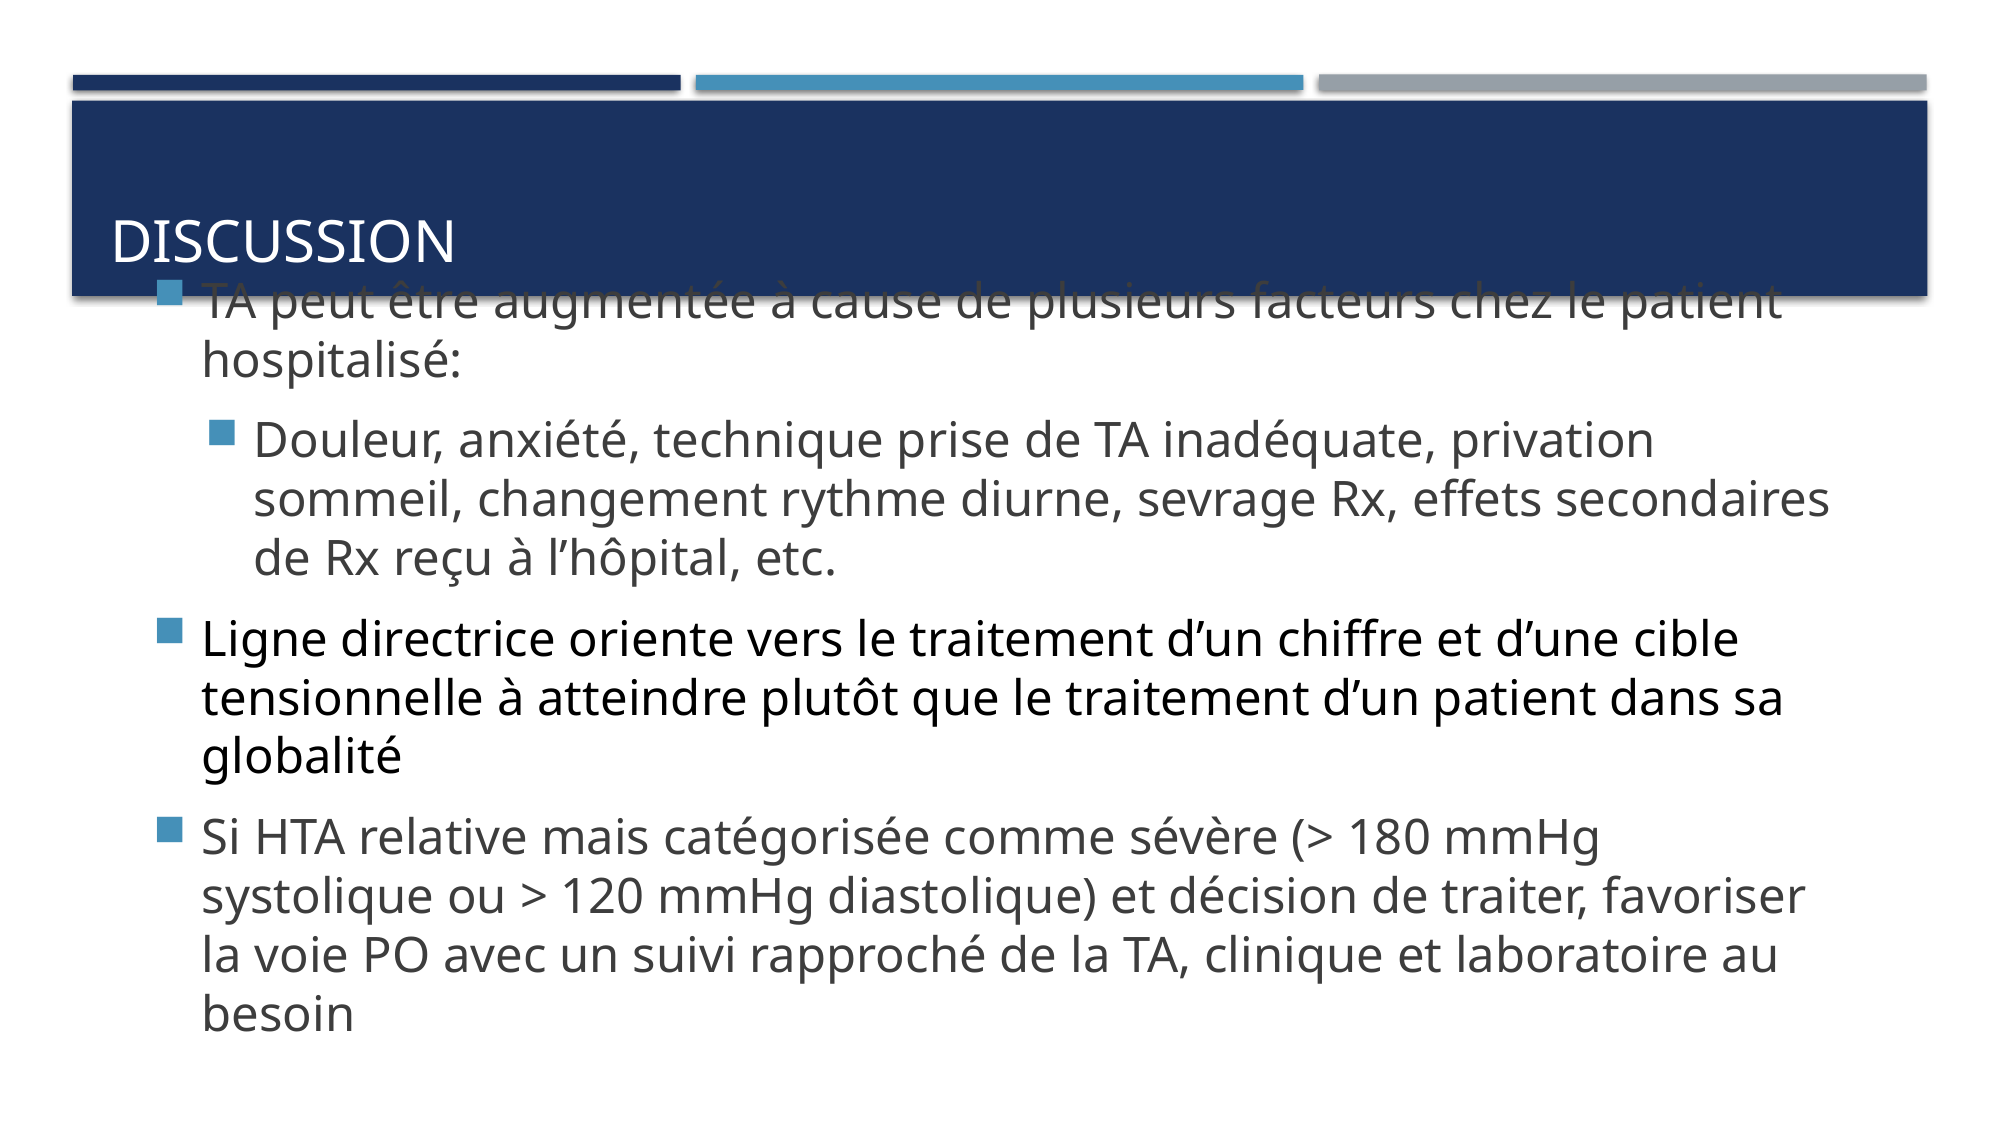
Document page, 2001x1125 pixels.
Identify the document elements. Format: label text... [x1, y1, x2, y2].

title Discussion [95, 115, 1905, 282]
list TA peut être augmentée à cause de plusieurs facteurs chez le patient hospitalisé: Douleur, anxiété, technique prise de TA inadéquate, privation sommeil, changement rythme diurne, sevrage Rx, effets secondaires de Rx reçu à l’hôpital, etc. Ligne directrice oriente vers le traitement d’un chiffre et d’une cible tensionnelle à atteindre plutôt que le traitement d’un patient dans sa globalité Si HTA relative mais catégorisée comme sévère (> 180 mmHg systolique ou > 120 mmHg diastolique) et décision de traiter, favoriser la voie PO avec un suivi rapproché de la TA, clinique et laboratoire au besoin [137, 260, 1863, 1050]
